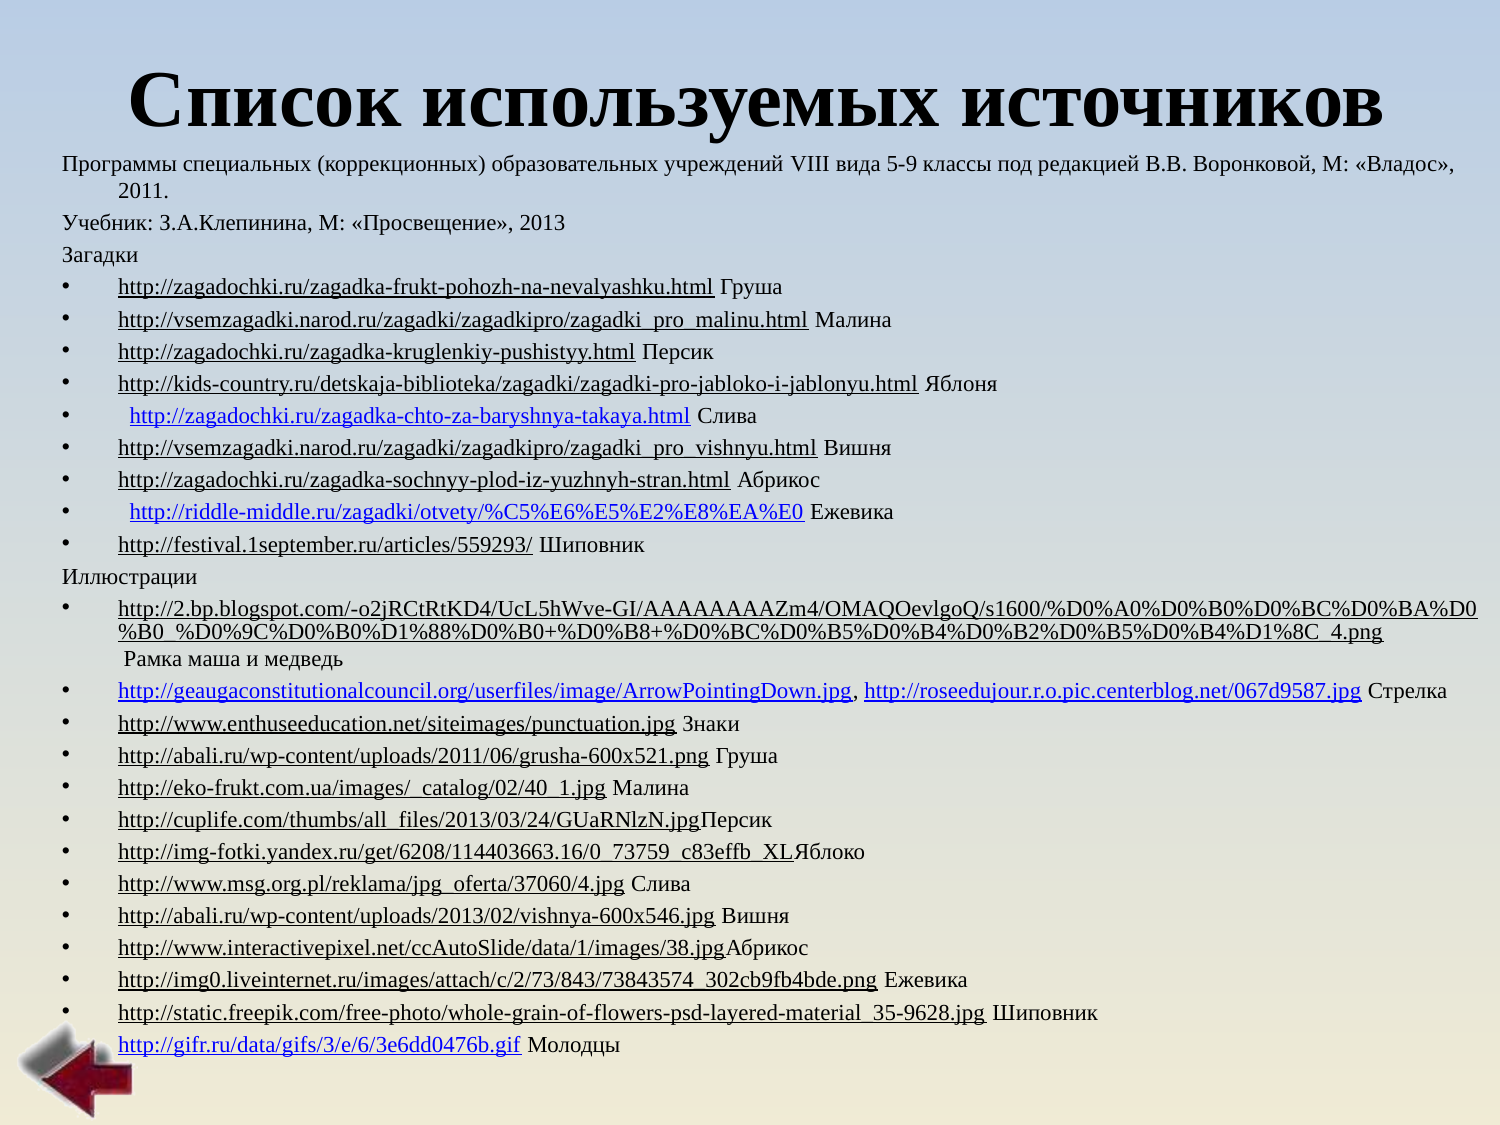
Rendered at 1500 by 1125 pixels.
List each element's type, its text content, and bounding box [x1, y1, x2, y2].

title Список используемых источников [82, 0, 1432, 188]
list Программы специальных (коррекционных) образовательных учреждений VIII вида 5-9 классы под редакцией В.В. Воронковой, М: «Владос», 2011. Учебник: З.А.Клепинина, М: «Просвещение», 2013 Загадки http://zagadochki.ru/zagadka-frukt-pohozh-na-nevalyashku.html Груша http://vsemzagadki.narod.ru/zagadki/zagadkipro/zagadki_pro_malinu.html Малина http://zagadochki.ru/zagadka-kruglenkiy-pushistyy.html Персик http://kids-country.ru/detskaja-biblioteka/zagadki/zagadki-pro-jabloko-i-jablonyu.html Яблоня http://zagadochki.ru/zagadka-chto-za-baryshnya-takaya.html Слива http://vsemzagadki.narod.ru/zagadki/zagadkipro/zagadki_pro_vishnyu.html Вишня http://zagadochki.ru/zagadka-sochnyy-plod-iz-yuzhnyh-stran.html Абрикос http://riddle-middle.ru/zagadki/otvety/%C5%E6%E5%E2%E8%EA%E0 Ежевика http://festival.1september.ru/articles/559293/ Шиповник Иллюстрации http://2.bp.blogspot.com/-o2jRCtRtKD4/UcL5hWve-GI/AAAAAAAAZm4/OMAQOevlgoQ/s1600/%D0%A0%D0%B0%D0%BC%D0%BA%D0%B0_%D0%9C%D0%B0%D1%88%D0%B0+%D0%B8+%D0%BC%D0%B5%D0%B4%D0%B2%D0%B5%D0%B4%D1%8C_4.png Рамка маша и медведь http://geaugaconstitutionalcouncil.org/userfiles/image/ArrowPointingDown.jpg, http://roseedujour.r.o.pic.centerblog.net/067d9587.jpg Стрелка http://www.enthuseeducation.net/siteimages/punctuation.jpg Знаки http://abali.ru/wp-content/uploads/2011/06/grusha-600x521.png Груша http://eko-frukt.com.ua/images/_catalog/02/40_1.jpg Малина http://cuplife.com/thumbs/all_files/2013/03/24/GUaRNlzN.jpgПерсик http://img-fotki.yandex.ru/get/6208/114403663.16/0_73759_c83effb_XLЯблоко http://www.msg.org.pl/reklama/jpg_oferta/37060/4.jpg Слива http://abali.ru/wp-content/uploads/2013/02/vishnya-600x546.jpg Вишня http://www.interactivepixel.net/ccAutoSlide/data/1/images/38.jpgАбрикос http://img0.liveinternet.ru/images/attach/c/2/73/843/73843574_302cb9fb4bde.png Ежевика http://static.freepik.com/free-photo/whole-grain-of-flowers-psd-layered-material_35-9628.jpg Шиповник http://gifr.ru/data/gifs/3/e/6/3e6dd0476b.gif Молодцы [46, 140, 1500, 1125]
picture [1, 1003, 137, 1125]
